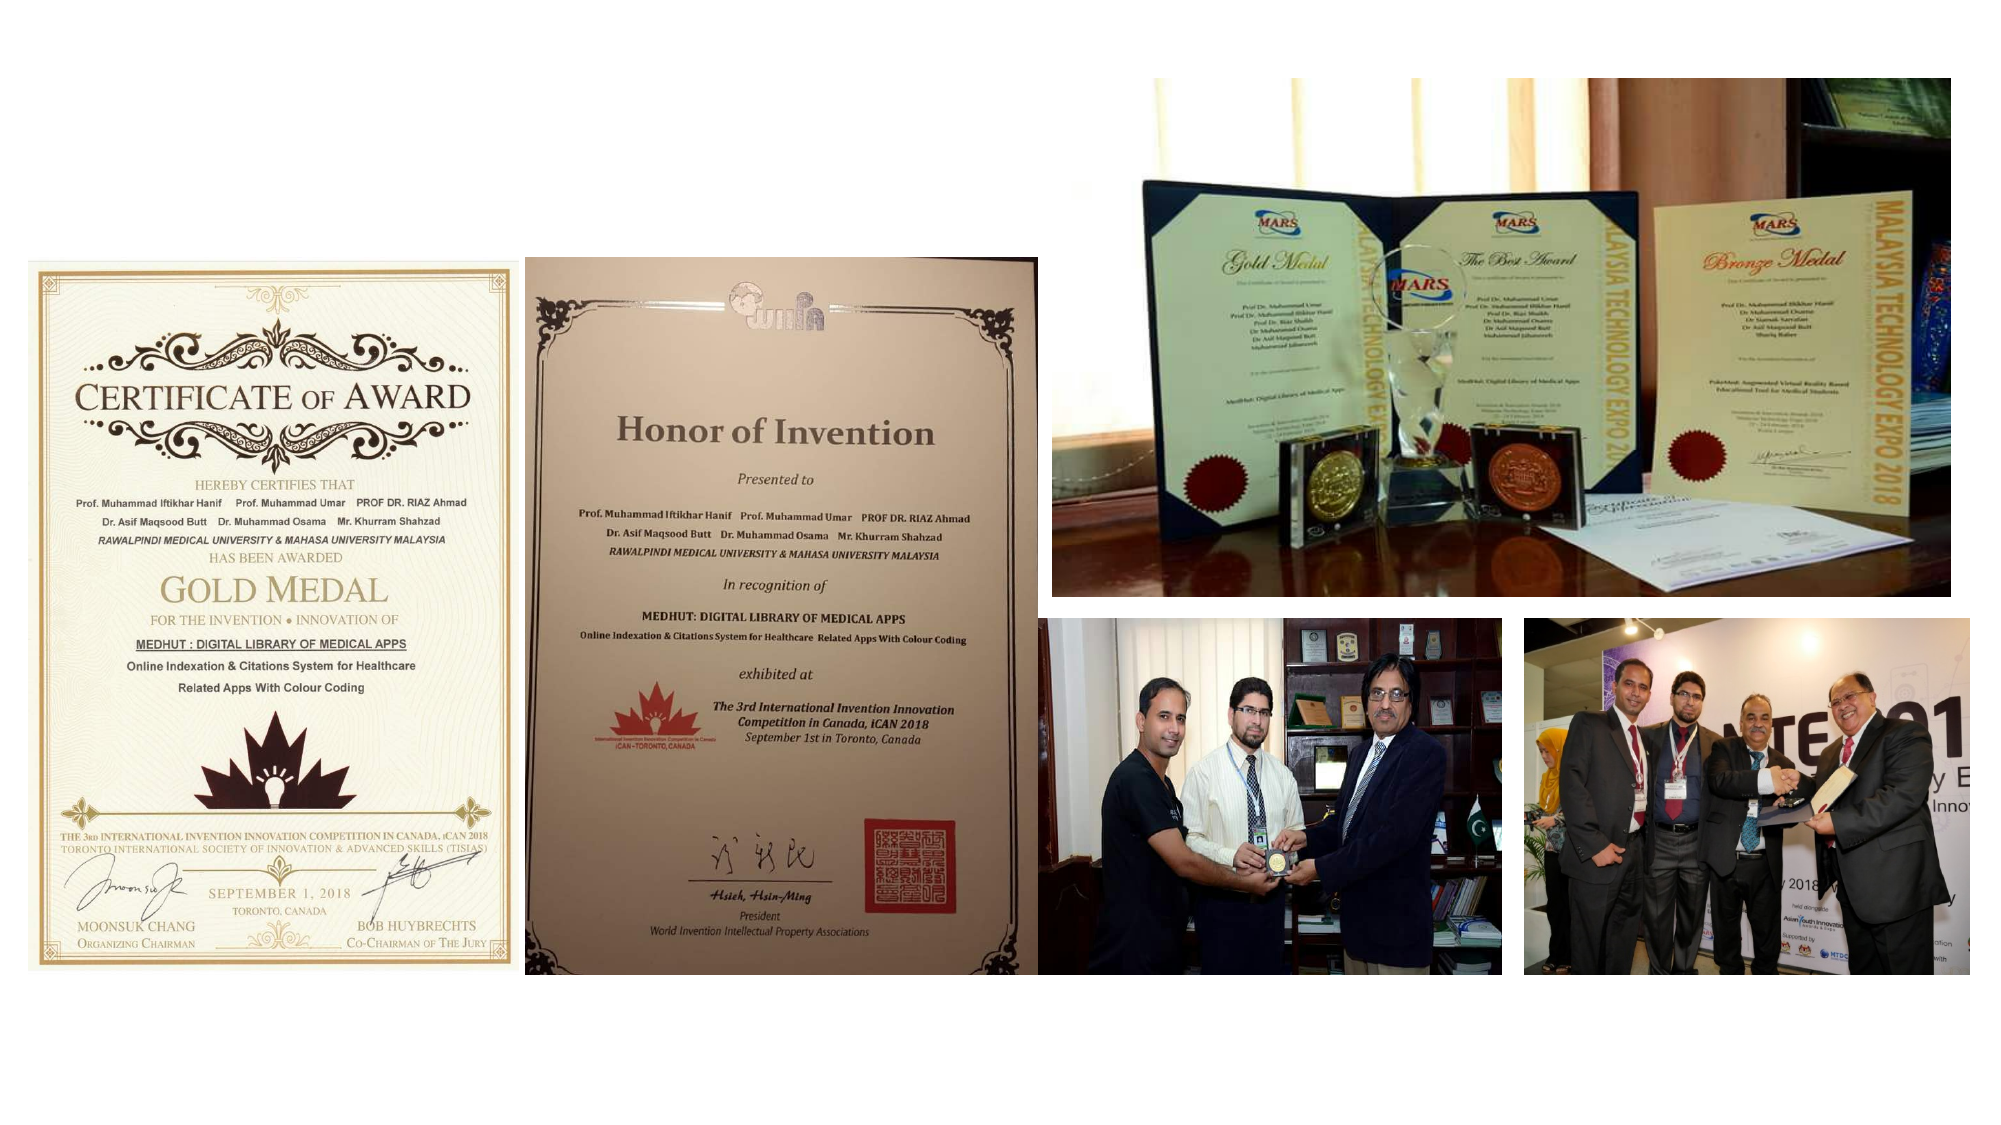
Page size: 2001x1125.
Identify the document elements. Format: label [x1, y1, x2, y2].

picture [525, 257, 1502, 975]
picture [28, 257, 519, 975]
picture [1524, 618, 1970, 975]
picture [1052, 78, 1951, 597]
